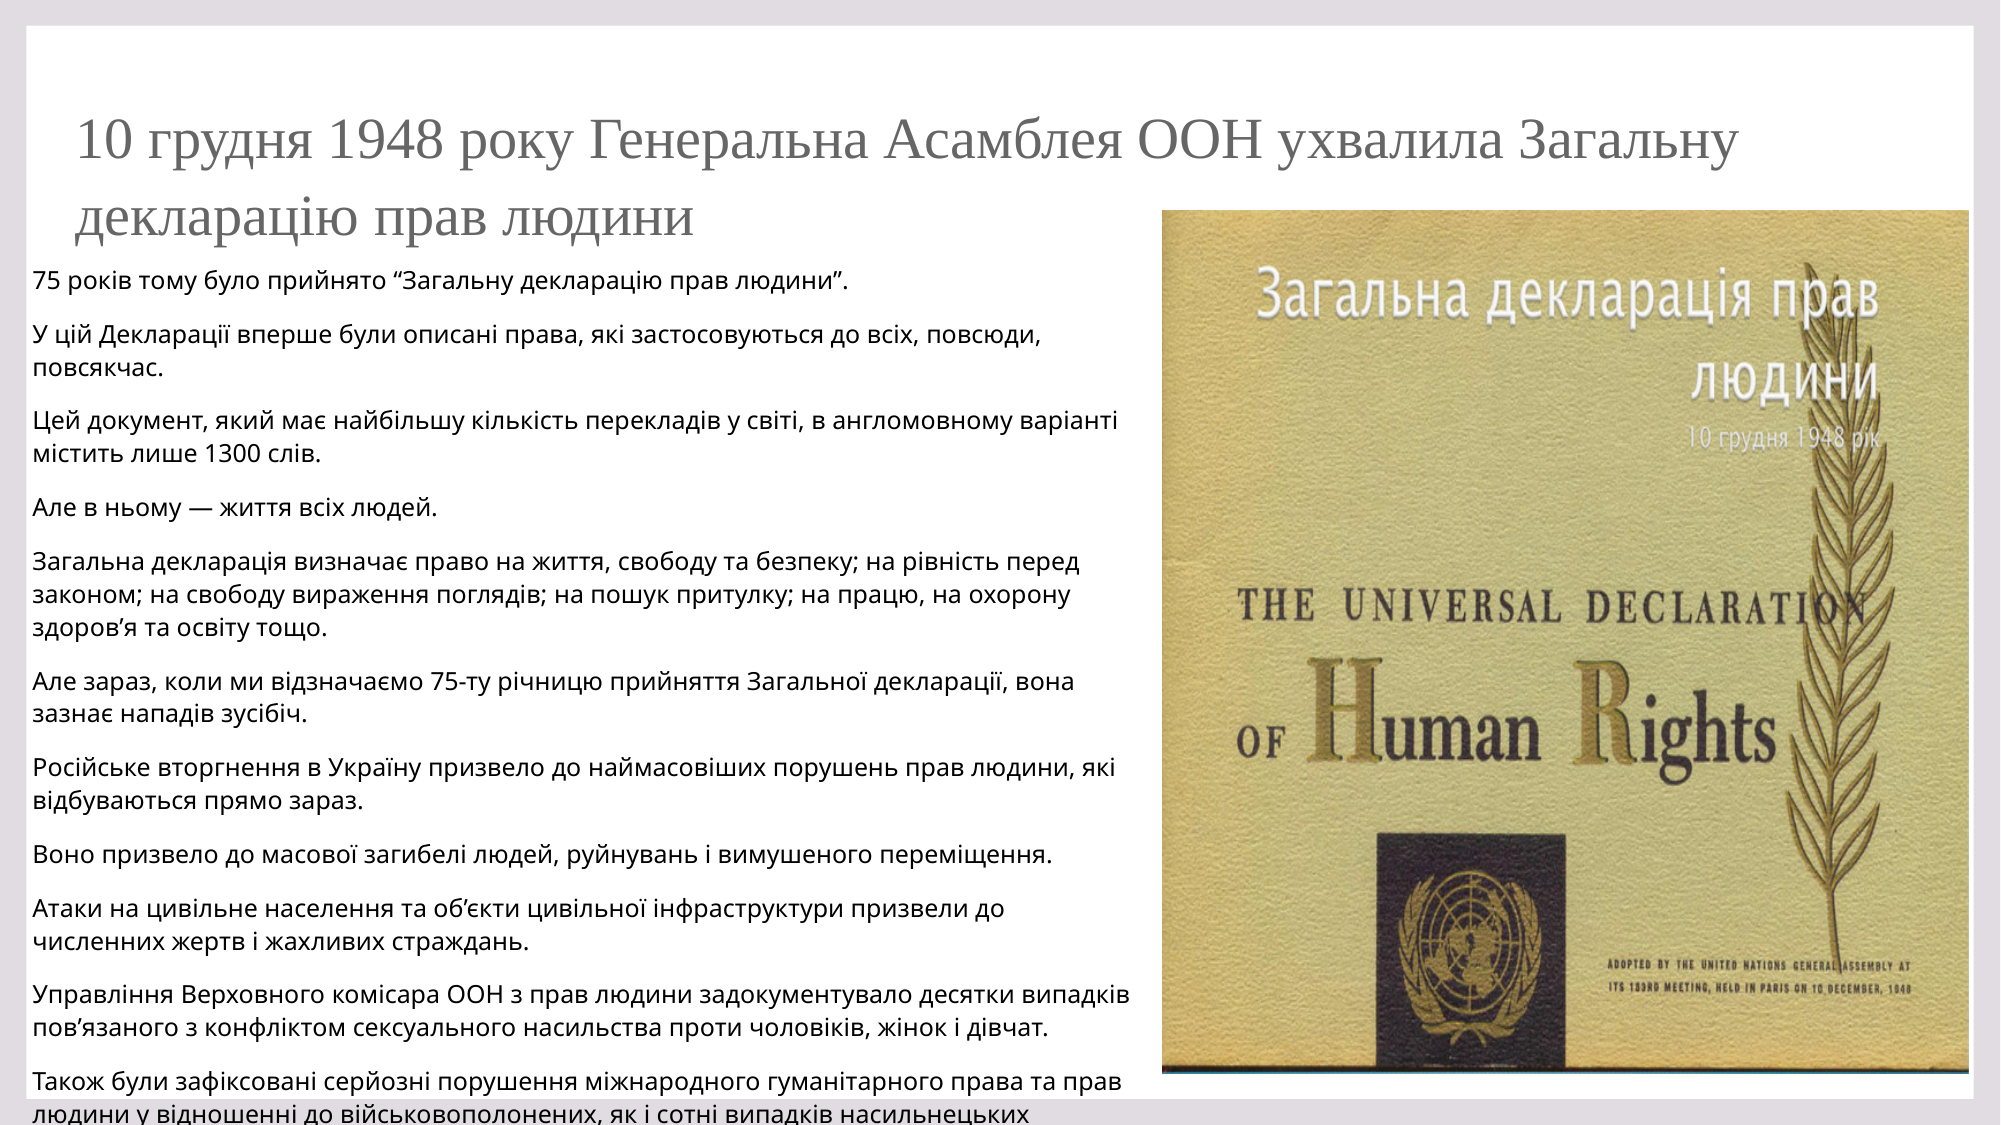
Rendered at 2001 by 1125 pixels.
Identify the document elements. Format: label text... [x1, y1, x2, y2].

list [1162, 210, 1969, 1074]
list 75 років тому було прийнято “Загальну декларацію прав людини”. У цій Декларації вперше були описані права, які застосовуються до всіх, повсюди, повсякчас. Цей документ, який має найбільшу кількість перекладів у світі, в англомовному варіанті містить лише 1300 слів. Але в ньому — життя всіх людей. Загальна декларація визначає право на життя, свободу та безпеку; на рівність перед законом; на свободу вираження поглядів; на пошук притулку; на працю, на охорону здоров’я та освіту тощо. Але зараз, коли ми відзначаємо 75-ту річницю прийняття Загальної декларації, вона зазнає нападів зусібіч. Російське вторгнення в Україну призвело до наймасовіших порушень прав людини, які відбуваються прямо зараз. Воно призвело до масової загибелі людей, руйнувань і вимушеного переміщення. Атаки на цивільне населення та об’єкти цивільної інфраструктури призвели до численних жертв і жахливих страждань. Управління Верховного комісара ООН з прав людини задокументувало десятки випадків пов’язаного з конфліктом сексуального насильства проти чоловіків, жінок і дівчат. Також були зафіксовані серйозні порушення міжнародного гуманітарного права та прав людини у відношенні до військовополонених, як і сотні випадків насильнецьких зникнень та незаконного утримання під вартою цивільних осіб. [17, 254, 1161, 1074]
title 10 грудня 1948 року Генеральна Асамблея ООН ухвалила Загальну декларацію прав людини [60, 39, 1970, 255]
